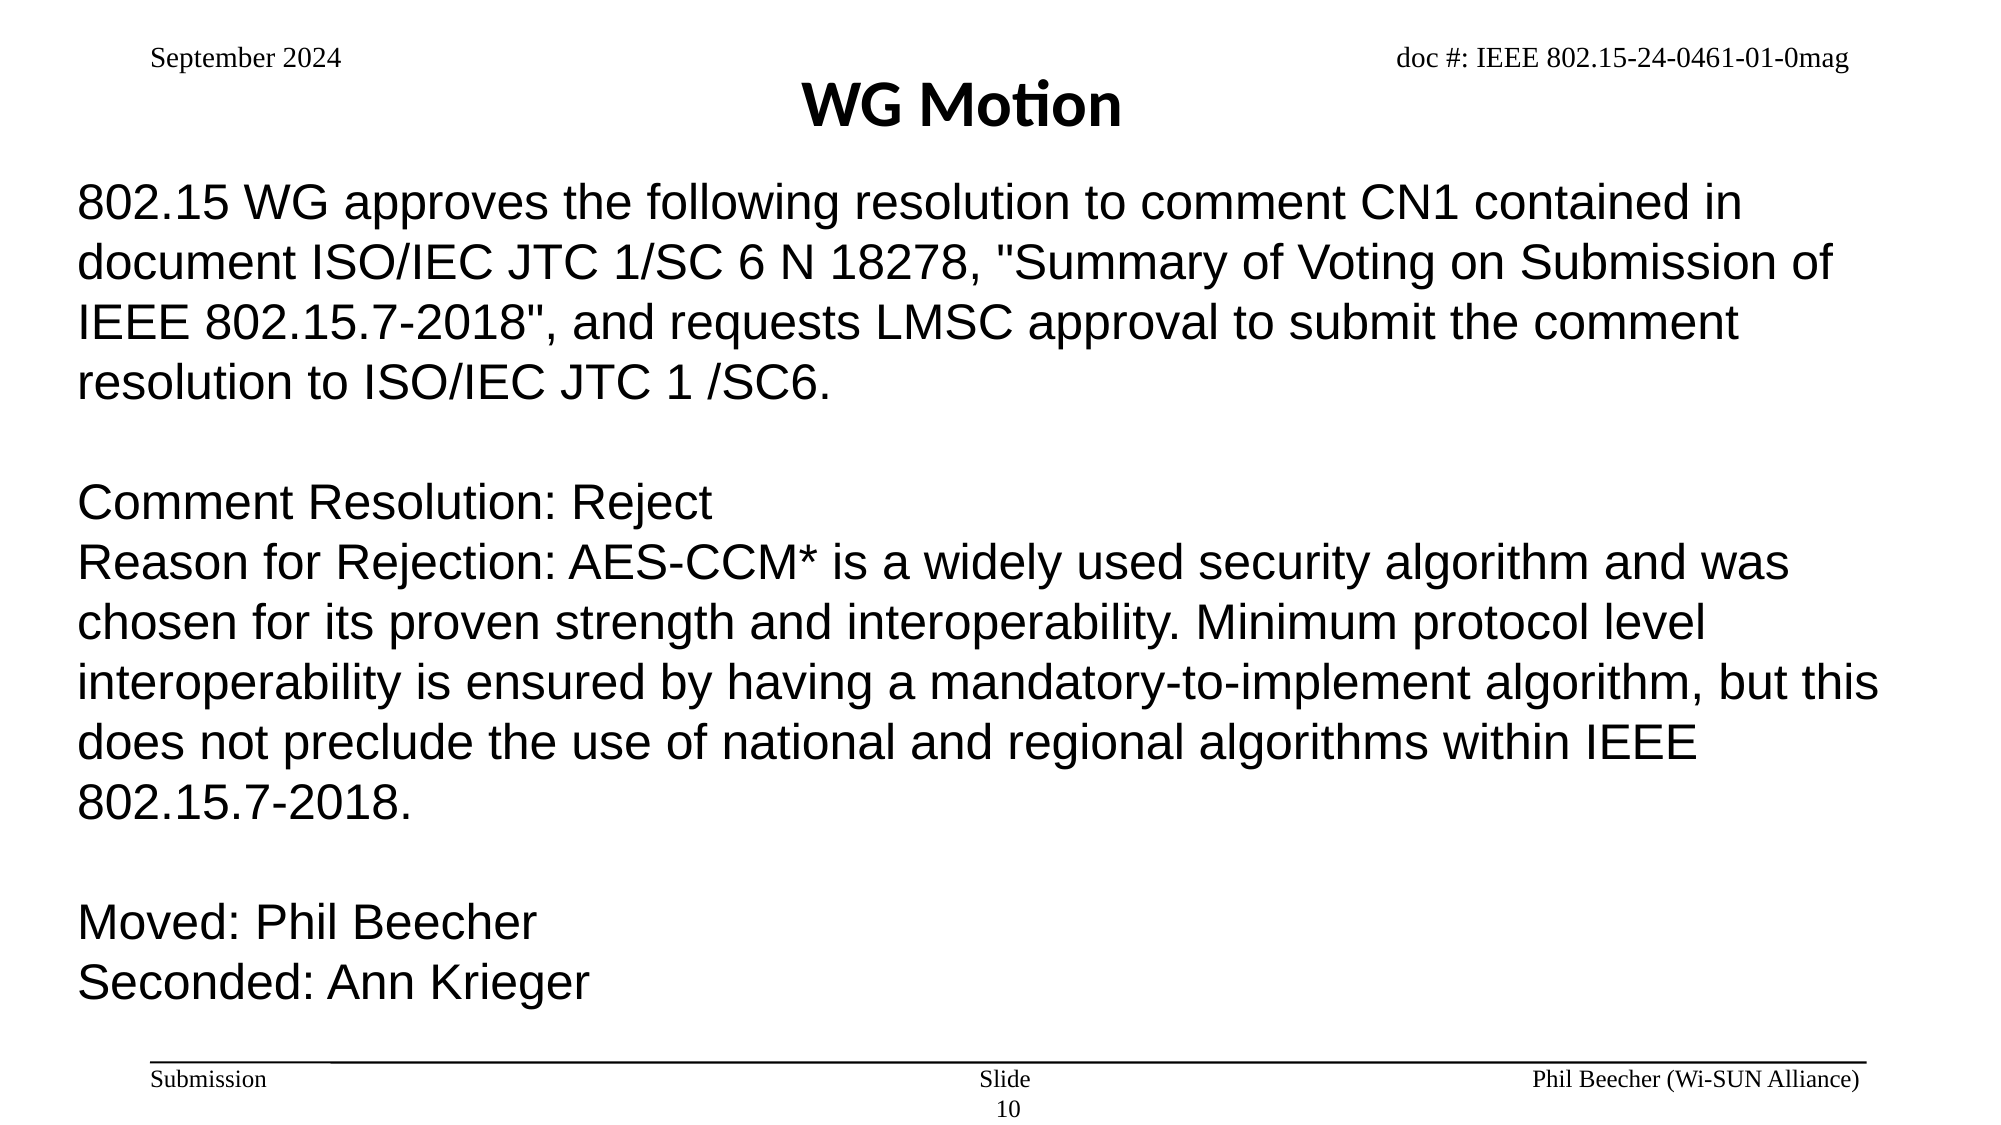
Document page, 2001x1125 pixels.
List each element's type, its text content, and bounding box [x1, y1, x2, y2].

slide_number Slide 10 [972, 1061, 1045, 1093]
text_box 802.15 WG approves the following resolution to comment CN1 contained in document ISO/IEC JTC 1/SC 6 N 18278, "Summary of Voting on Submission of IEEE 802.15.7-2018", and requests LMSC approval to submit the comment resolution to ISO/IEC JTC 1 /SC6. Comment Resolution: Reject Reason for Rejection: AES-CCM* is a widely used security algorithm and was chosen for its proven strength and interoperability. Minimum protocol level interoperability is ensured by having a mandatory-to-implement algorithm, but this does not preclude the use of national and regional algorithms within IEEE 802.15.7-2018. Moved: Phil Beecher Seconded: Ann Krieger [62, 162, 1938, 1025]
title WG Motion [324, 62, 1600, 138]
footer Phil Beecher (Wi-SUN Alliance) [1362, 1062, 1875, 1093]
